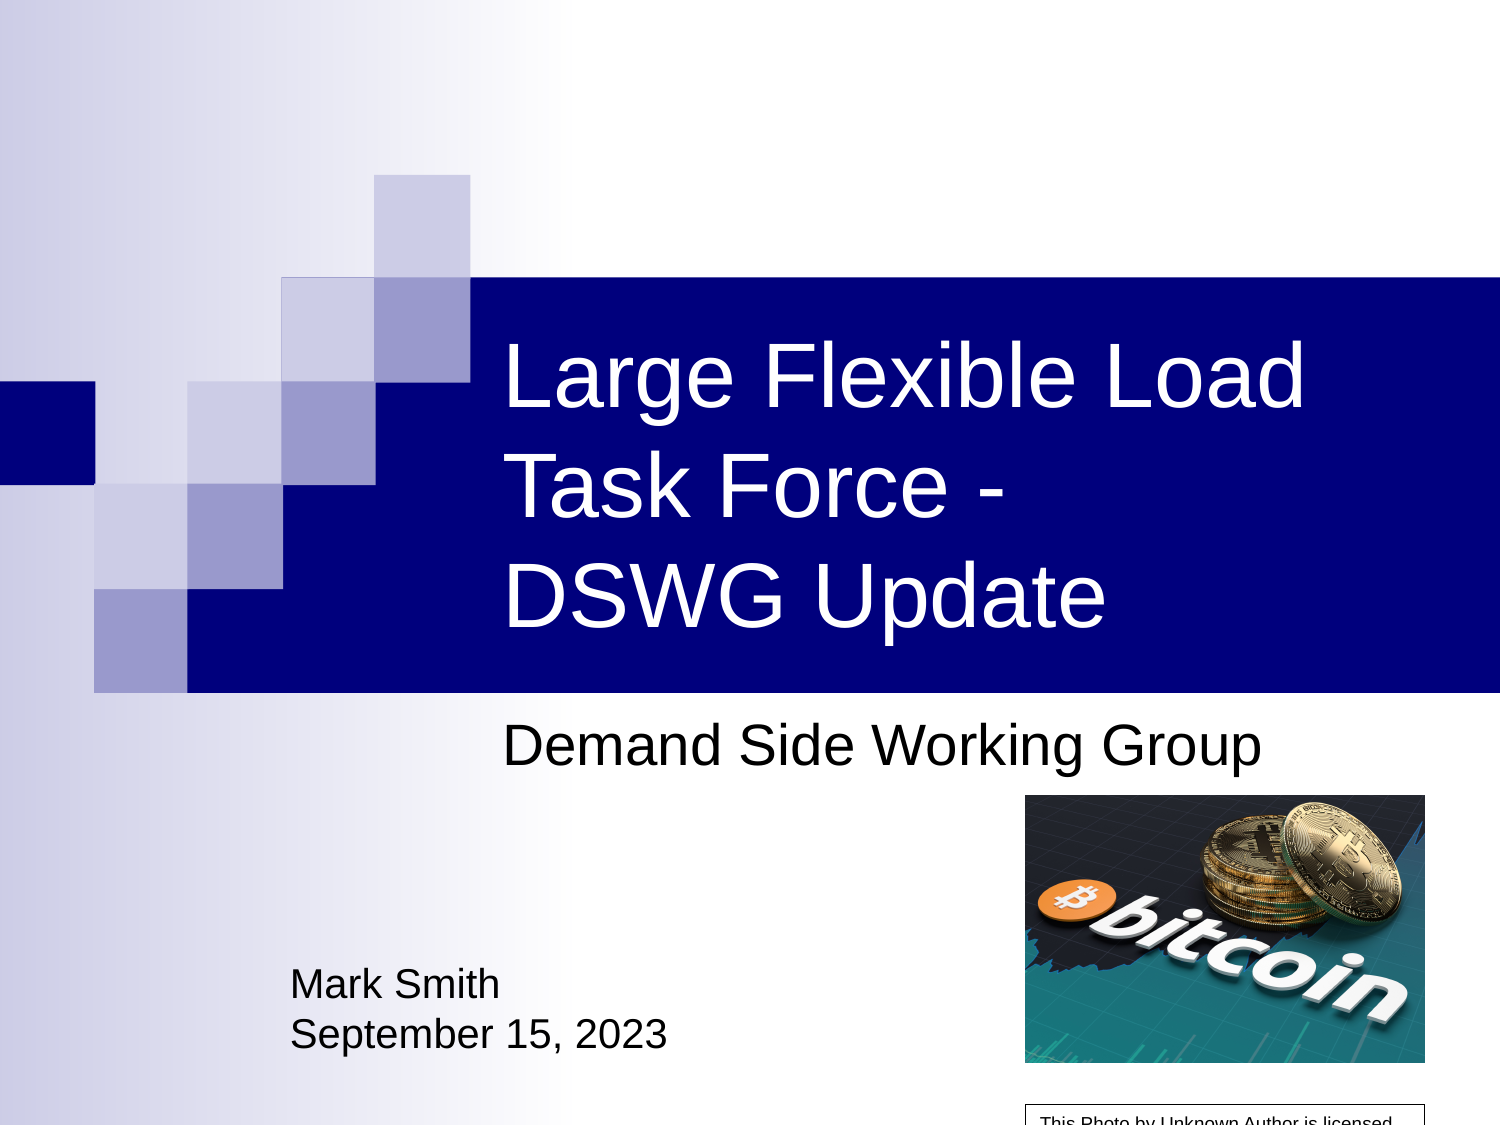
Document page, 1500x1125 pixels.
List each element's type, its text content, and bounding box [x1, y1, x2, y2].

text_box This Photo by Unknown Author is licensed under CC BY-ND [1025, 1104, 1425, 1125]
subtitle Demand Side Working Group [487, 699, 1475, 988]
picture [1024, 795, 1426, 1063]
text_box Mark Smith September 15, 2023 [275, 949, 763, 1065]
title Large Flexible Load Task Force - DSWG Update [487, 299, 1475, 663]
